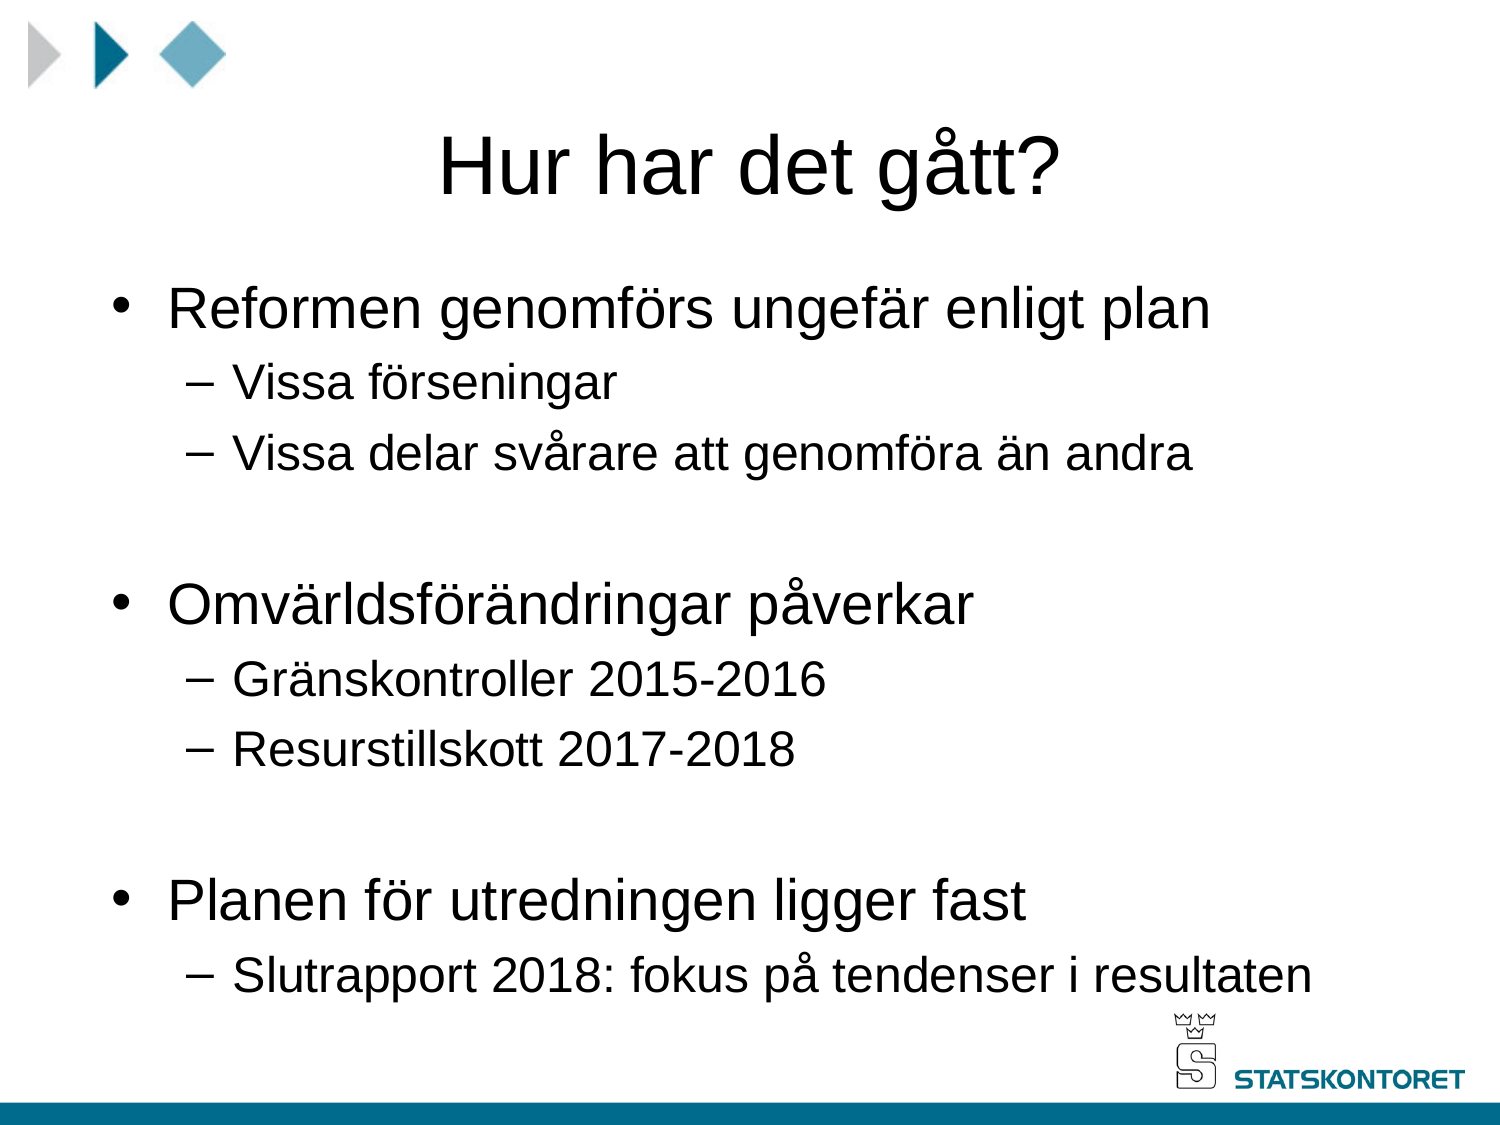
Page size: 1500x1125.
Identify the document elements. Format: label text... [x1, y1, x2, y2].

picture [28, 21, 226, 89]
title Hur har det gått? [95, 89, 1405, 233]
picture [1271, 1085, 1281, 1089]
list Reformen genomförs ungefär enligt plan Vissa förseningar Vissa delar svårare att genomföra än andra Omvärldsförändringar påverkar Gränskontroller 2015-2016 Resurstillskott 2017-2018 Planen för utredningen ligger fast Slutrapport 2018: fokus på tendenser i resultaten [95, 262, 1405, 1006]
picture [1418, 1082, 1427, 1089]
picture [1174, 1013, 1465, 1089]
picture [1362, 1078, 1371, 1089]
picture [1325, 1081, 1332, 1089]
picture [1340, 1074, 1351, 1085]
picture [1397, 1074, 1408, 1085]
picture [1460, 1073, 1465, 1089]
